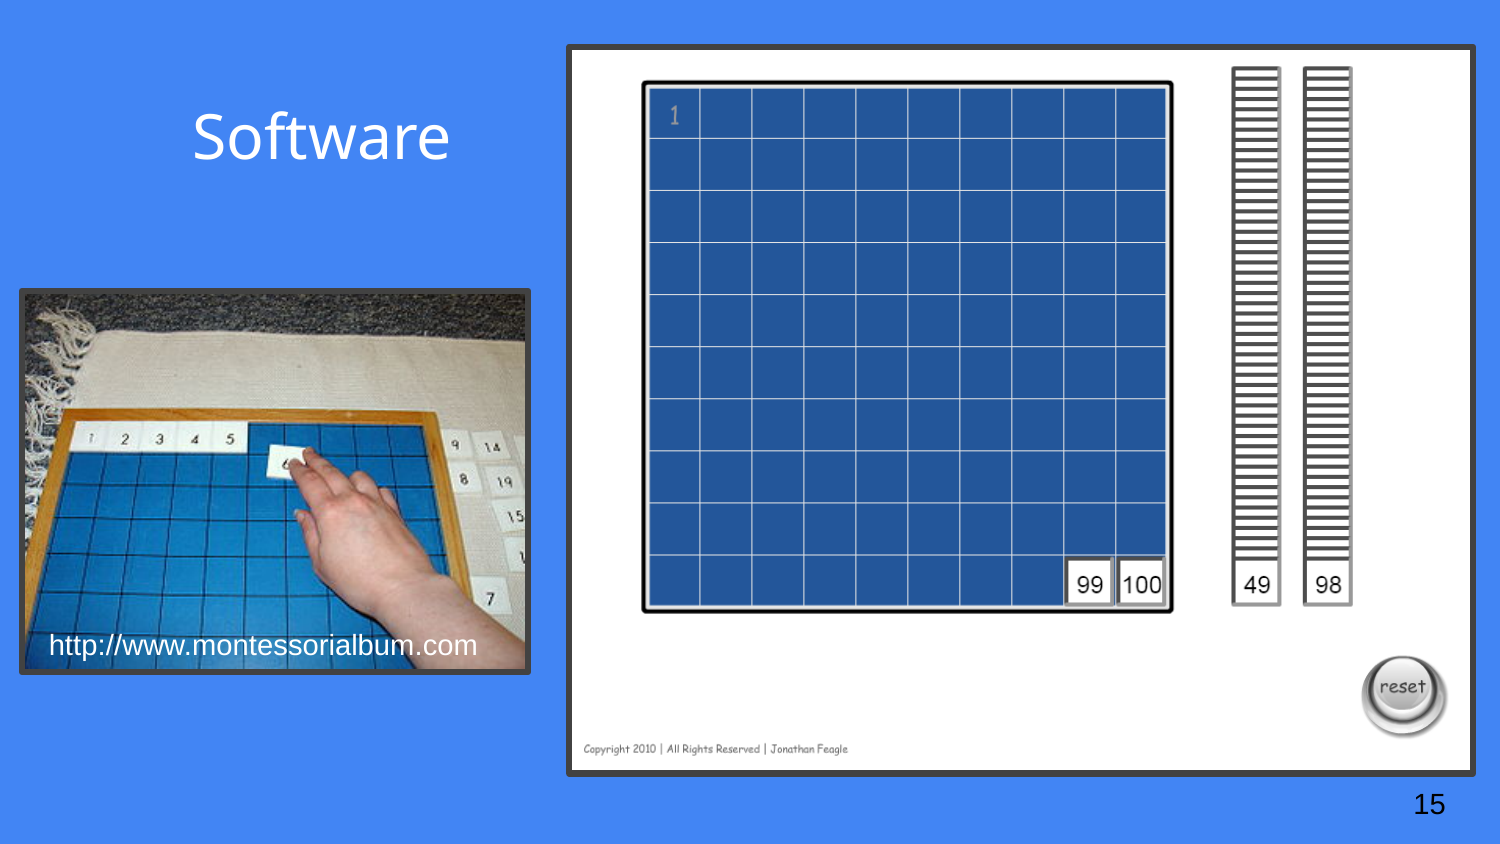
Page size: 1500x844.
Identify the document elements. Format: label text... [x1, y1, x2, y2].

slide_number 15 [1398, 770, 1489, 835]
picture [24, 293, 526, 670]
picture [572, 49, 1471, 771]
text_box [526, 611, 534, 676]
title Software [157, 82, 488, 283]
